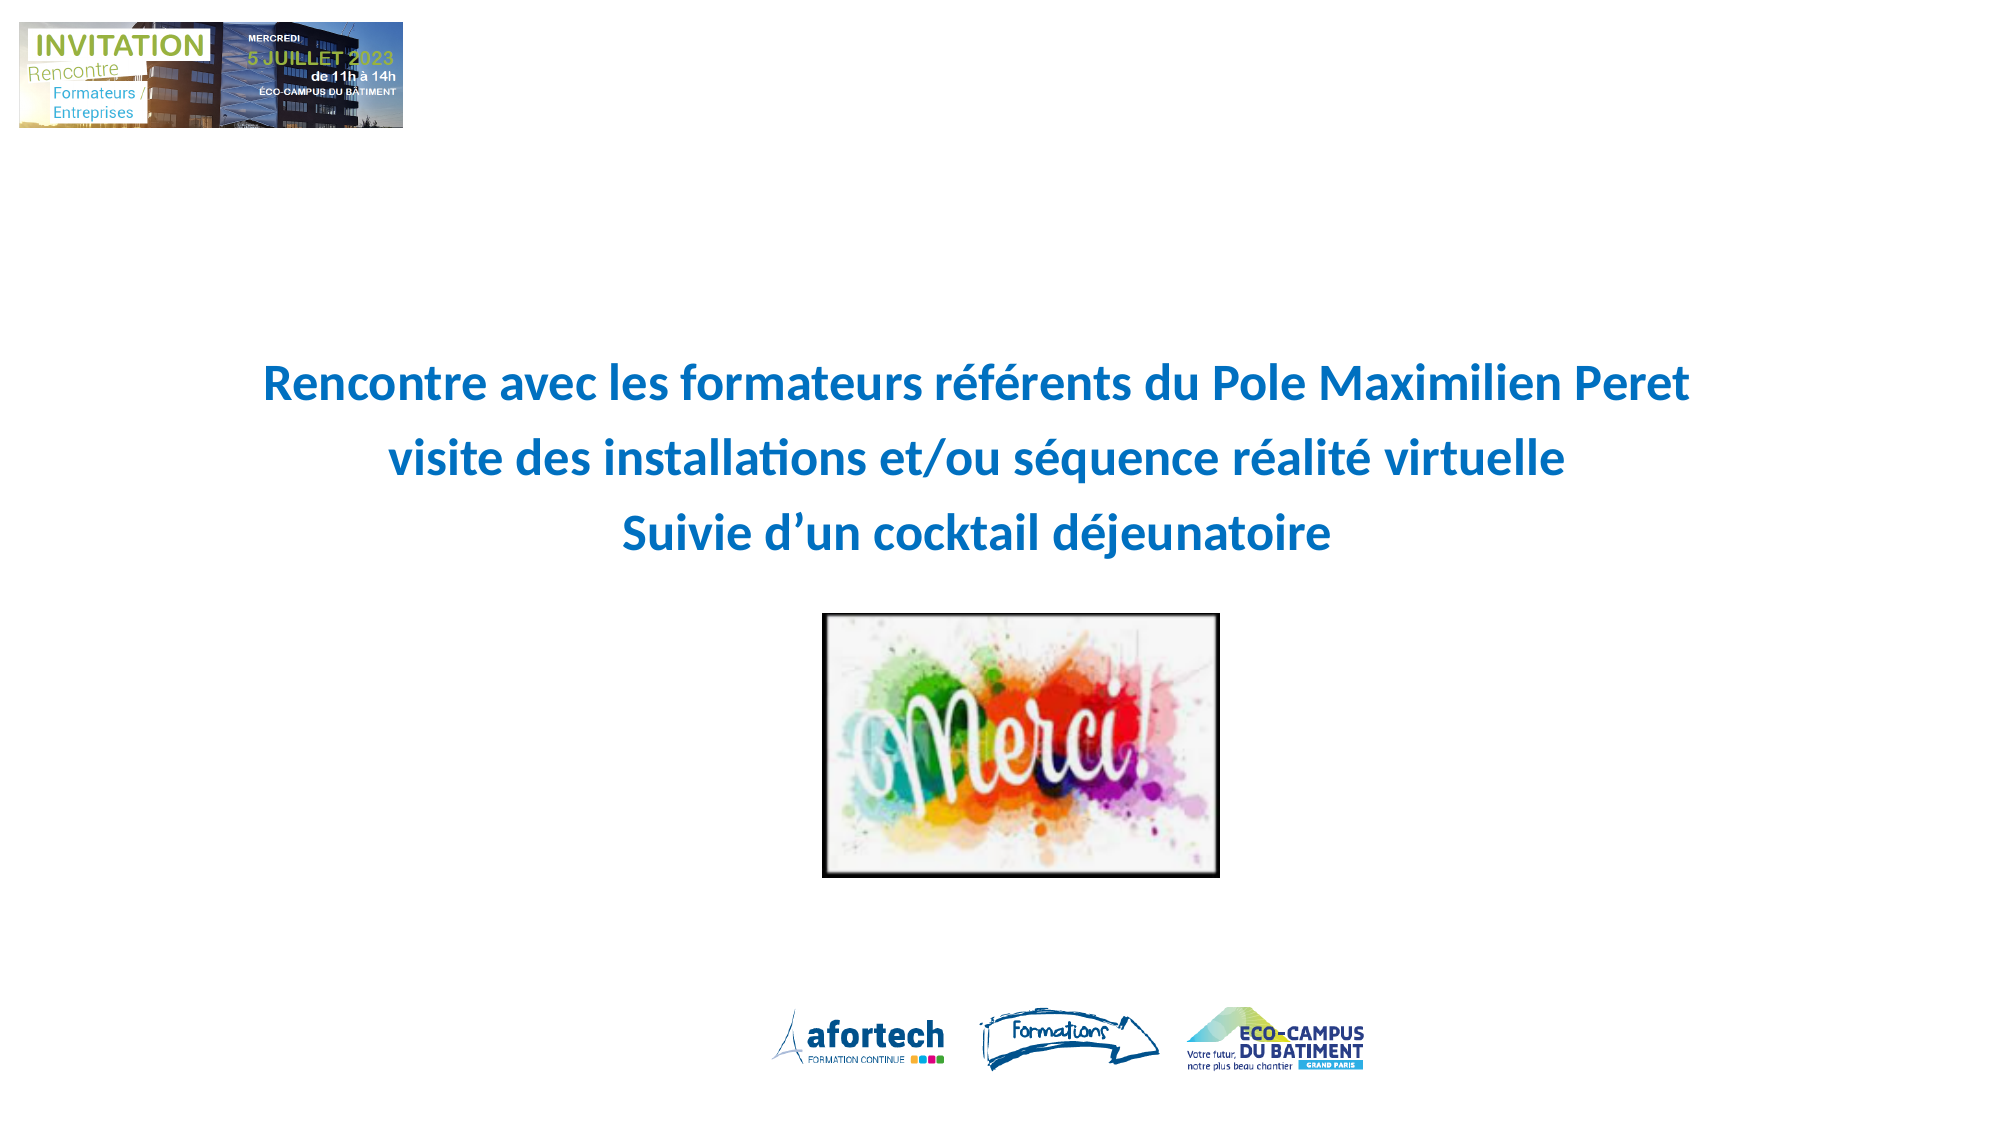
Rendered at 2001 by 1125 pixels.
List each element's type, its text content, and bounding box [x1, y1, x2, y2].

picture [761, 1004, 1375, 1073]
list Rencontre avec les formateurs référents du Pole Maximilien Peret visite des installations et/ou séquence réalité virtuelle Suivie d’un cocktail déjeunatoire [115, 347, 1841, 570]
picture [822, 613, 1220, 878]
picture [19, 22, 403, 128]
